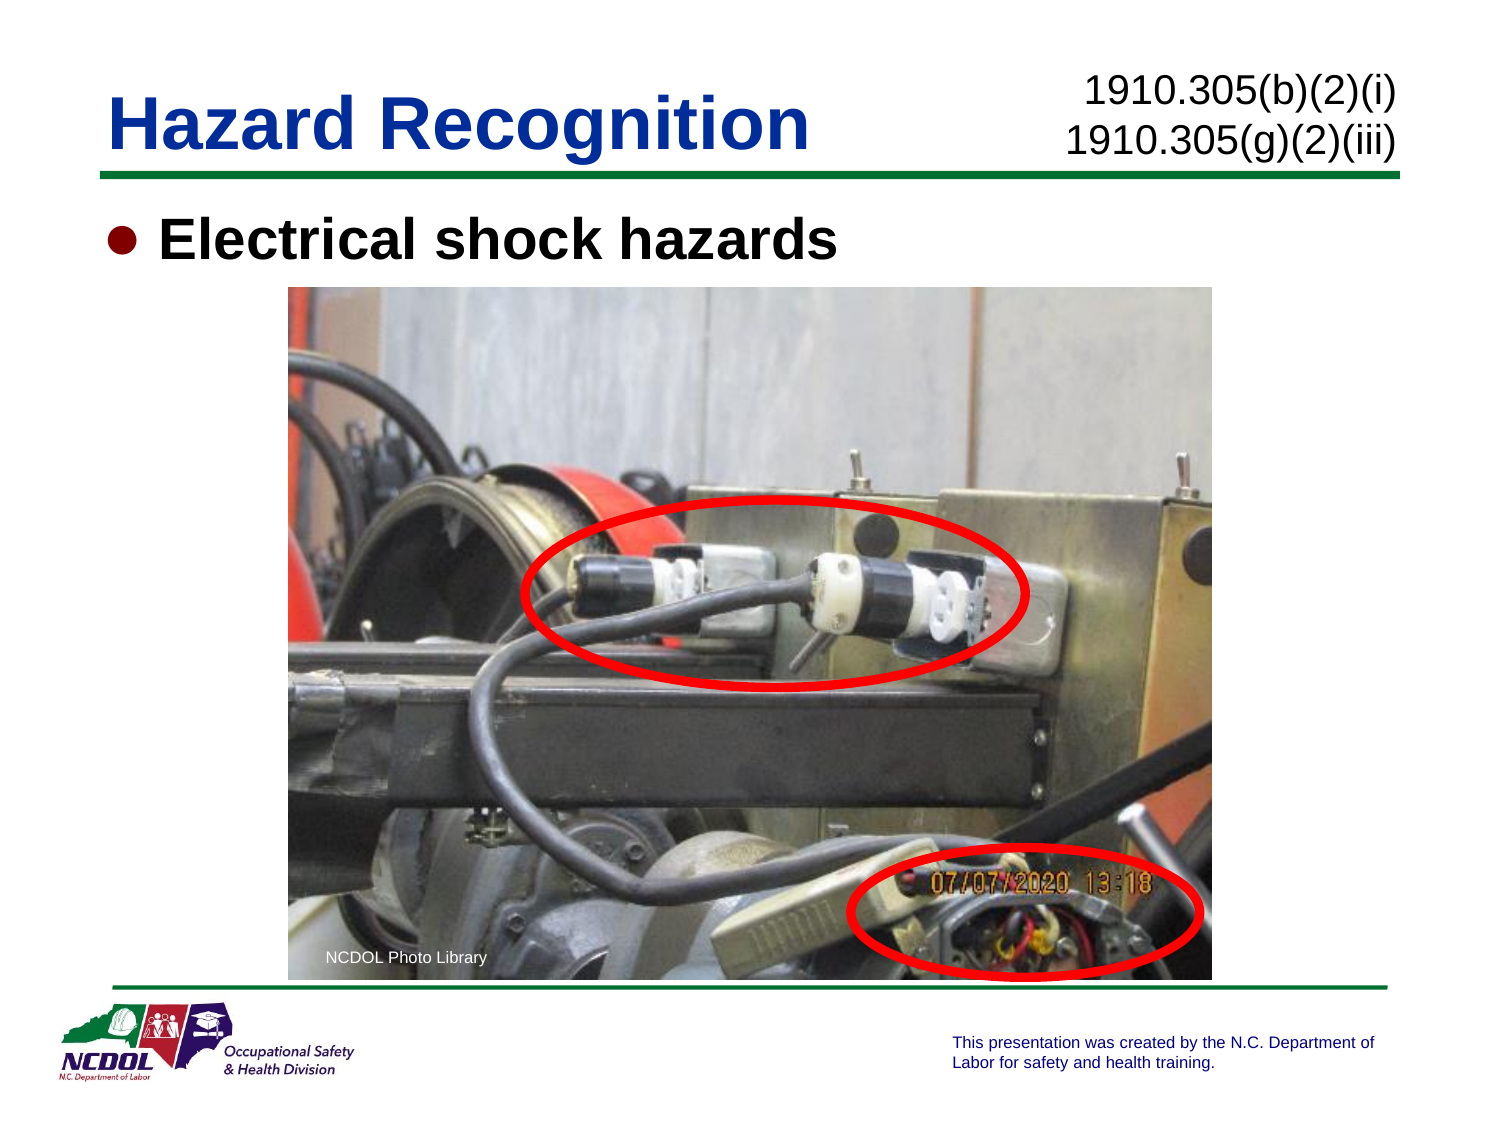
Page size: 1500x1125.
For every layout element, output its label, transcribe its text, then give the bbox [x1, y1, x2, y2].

text_box ● Electrical shock hazards [87, 185, 913, 281]
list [288, 287, 1212, 980]
picture [50, 993, 363, 1091]
list 1910.305(b)(2)(i) 1910.305(g)(2)(iii) [1037, 55, 1413, 169]
title Hazard Recognition [99, 75, 1037, 166]
